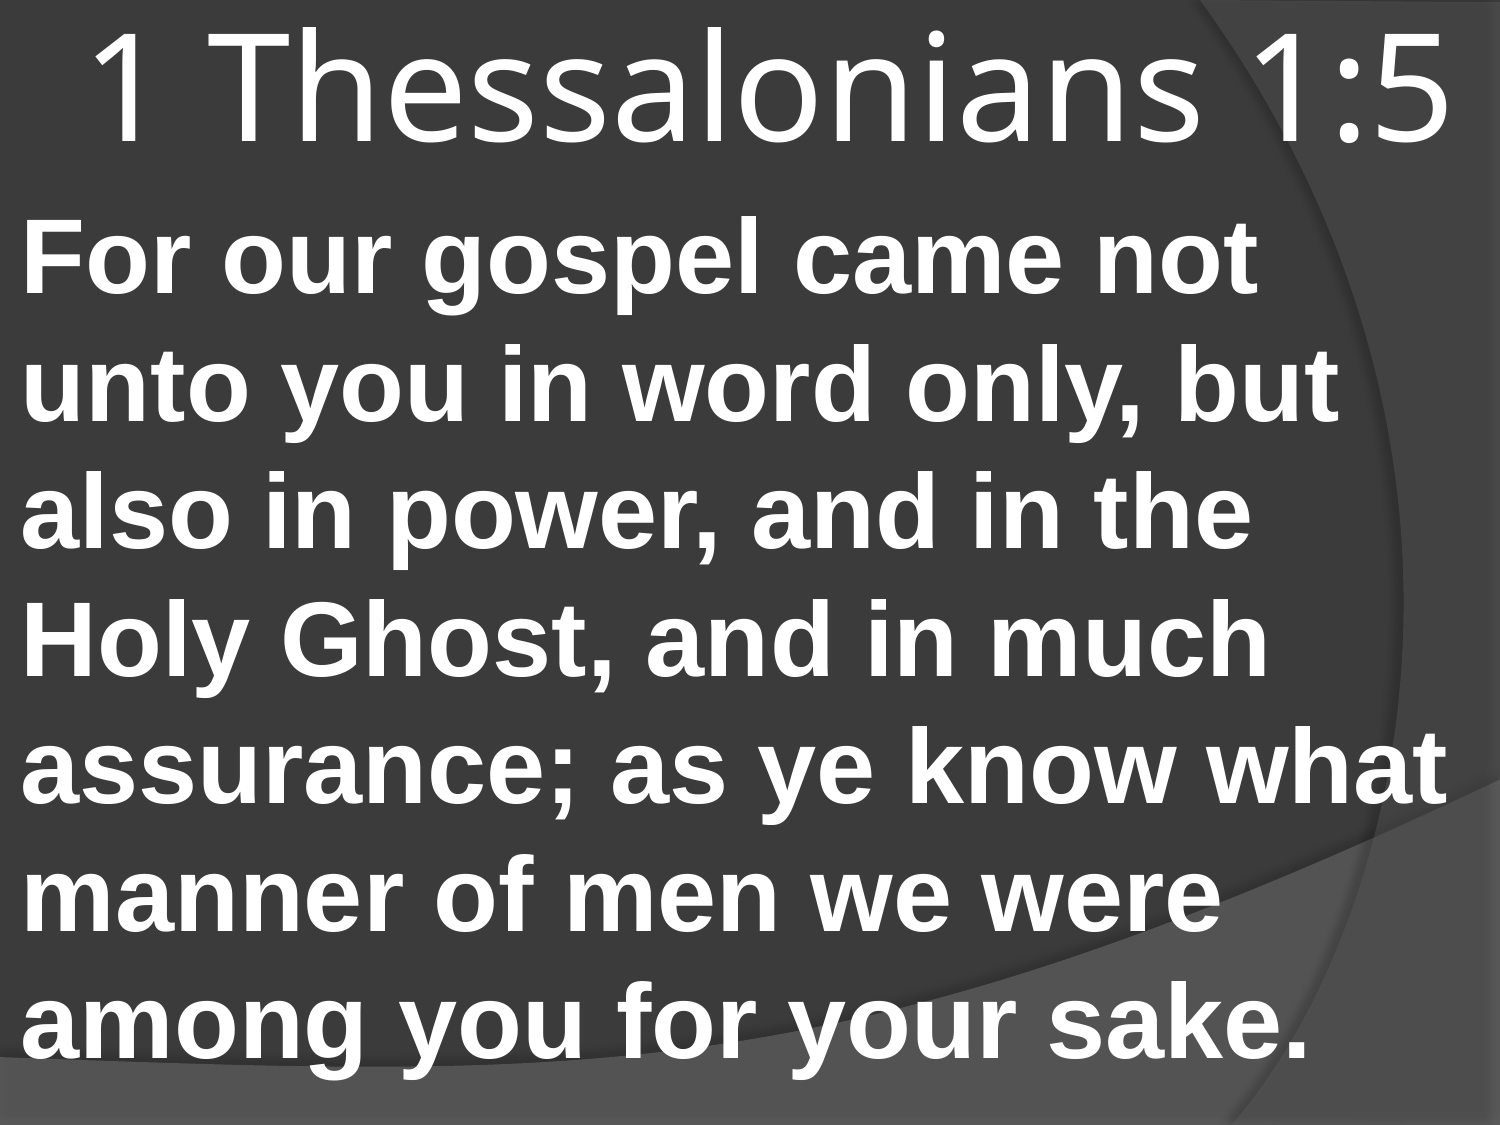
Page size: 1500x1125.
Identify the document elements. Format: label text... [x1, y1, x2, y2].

title 1 Thessalonians 1:5 [75, 0, 1488, 175]
list For our gospel came not unto you in word only, but also in power, and in the Holy Ghost, and in much assurance; as ye know what manner of men we were among you for your sake. [0, 180, 1488, 1125]
